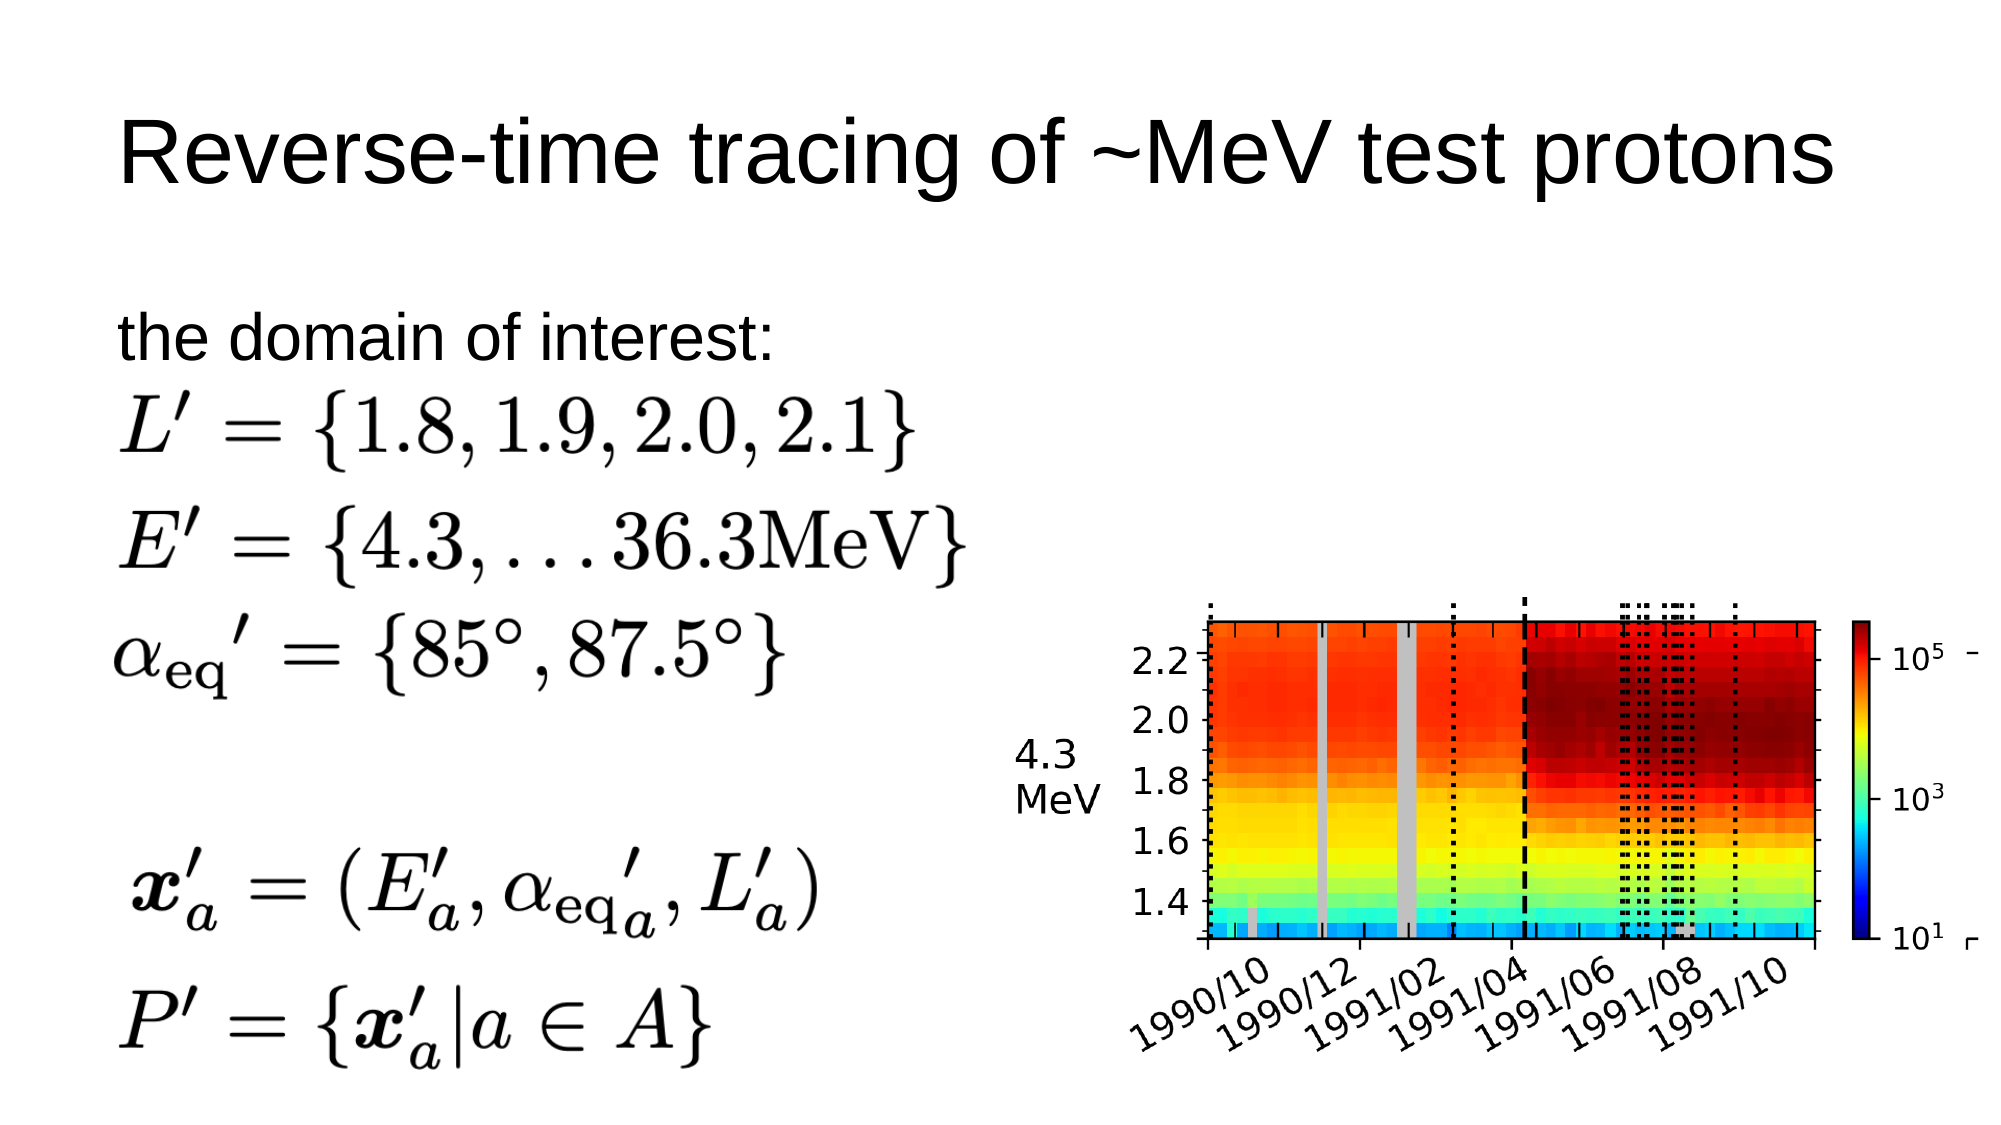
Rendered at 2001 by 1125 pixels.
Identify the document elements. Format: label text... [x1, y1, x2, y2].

picture [115, 828, 822, 946]
title Reverse-time tracing of ~MeV test protons the domain of interest: [102, 59, 1908, 420]
picture [1005, 597, 2000, 1074]
picture [110, 606, 792, 705]
picture [115, 383, 922, 480]
picture [110, 492, 972, 593]
picture [115, 973, 718, 1074]
